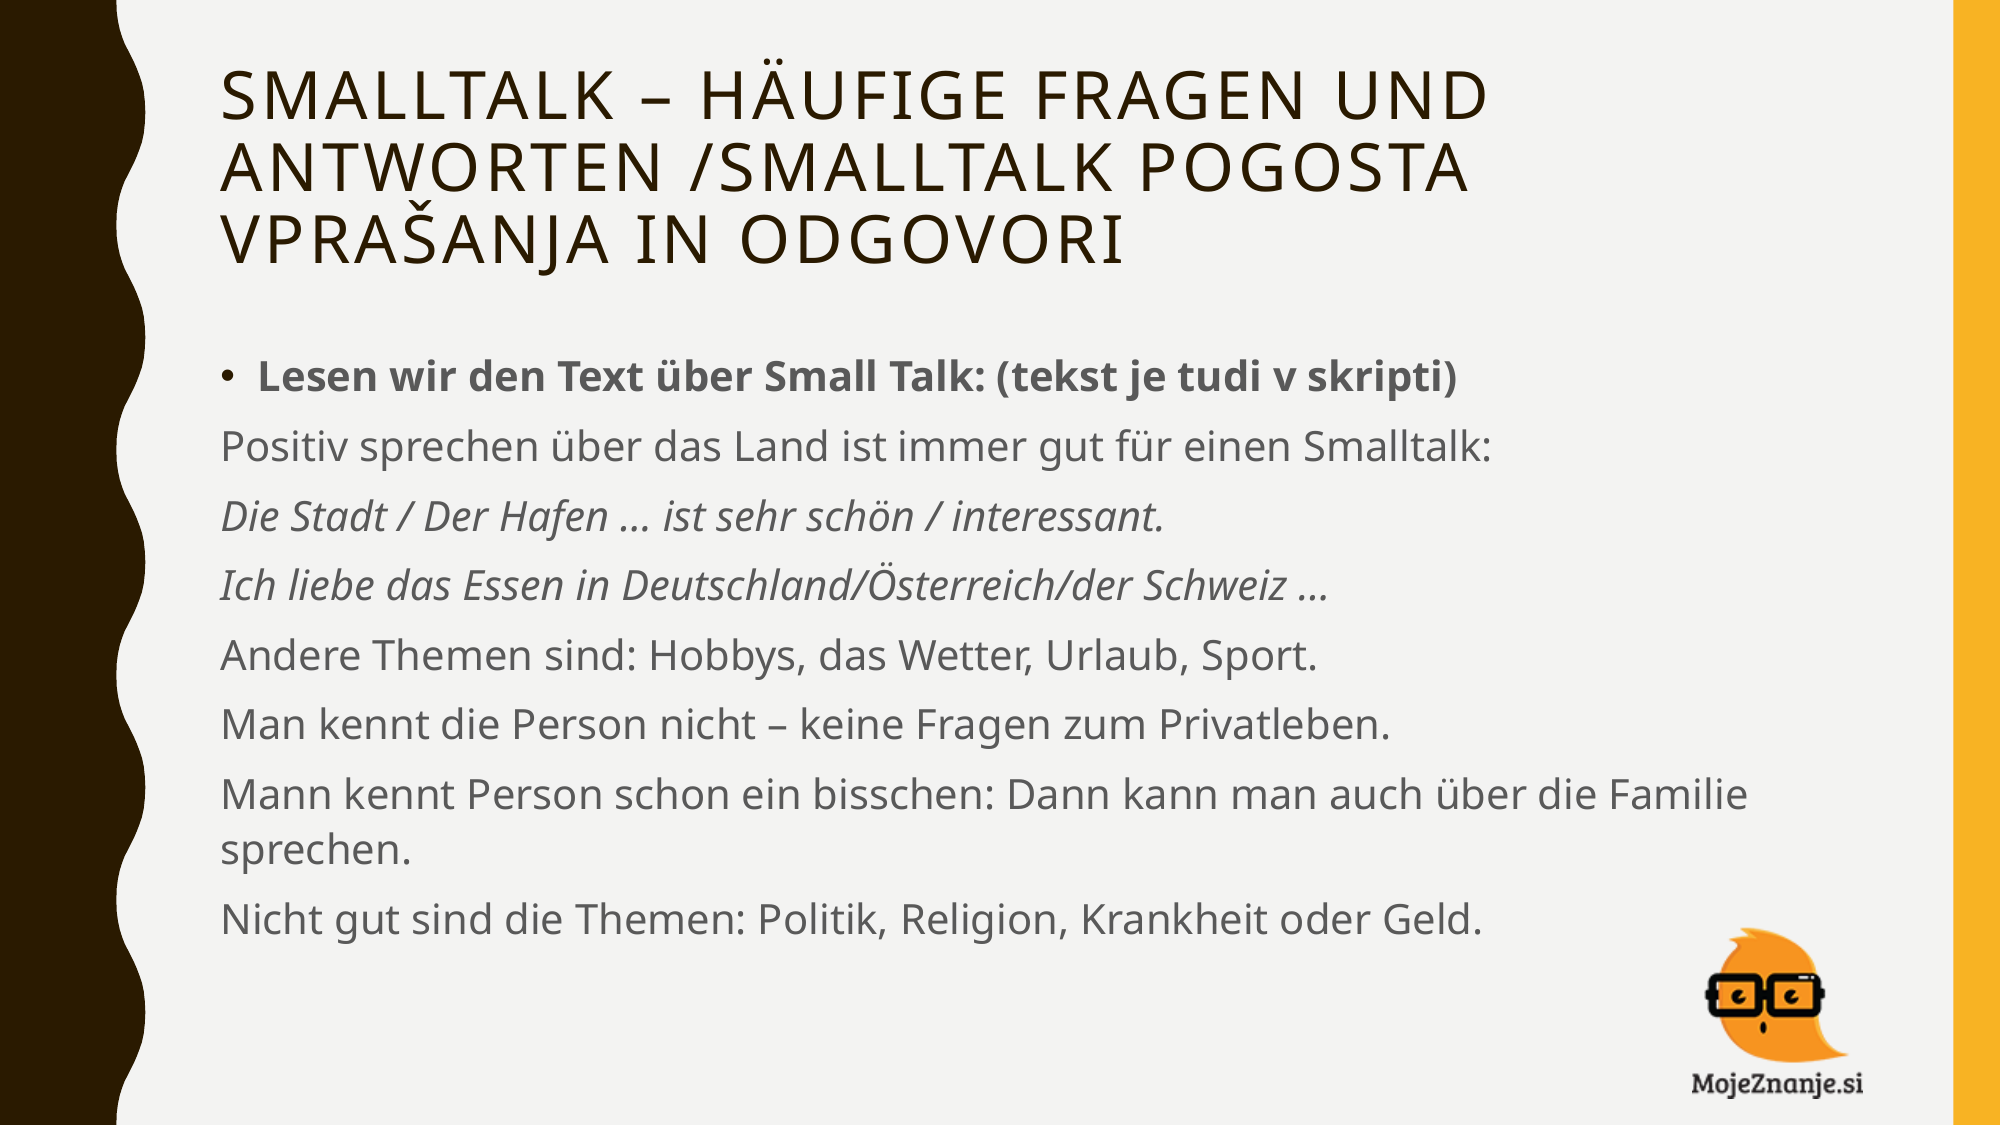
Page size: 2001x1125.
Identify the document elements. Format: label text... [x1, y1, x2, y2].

picture [1692, 965, 1863, 1099]
list Lesen wir den Text über Small Talk: (tekst je tudi v skripti) Positiv sprechen über das Land ist immer gut für einen Smalltalk: Die Stadt / Der Hafen … ist sehr schön / interessant. Ich liebe das Essen in Deutschland/Österreich/der Schweiz … Andere Themen sind: Hobbys, das Wetter, Urlaub, Sport. Man kennt die Person nicht – keine Fragen zum Privatleben. Mann kennt Person schon ein bisschen: Dann kann man auch über die Familie sprechen. Nicht gut sind die Themen: Politik, Religion, Krankheit oder Geld. [205, 337, 1875, 965]
title Smalltalk – Häufige fragen und antworten /smalltalk pogosta vprašanja in odgovori [205, 54, 1875, 299]
